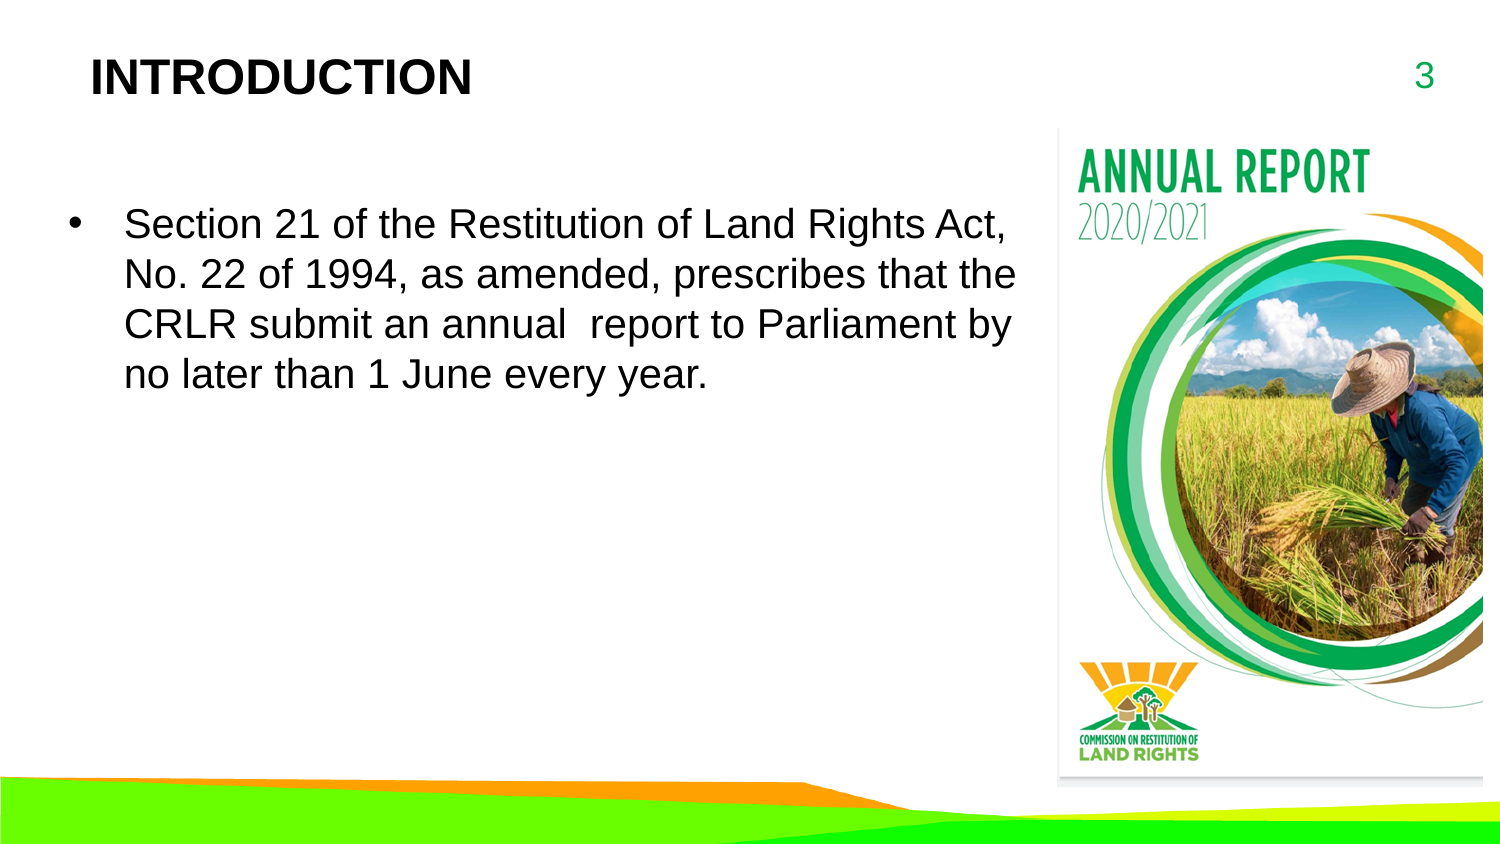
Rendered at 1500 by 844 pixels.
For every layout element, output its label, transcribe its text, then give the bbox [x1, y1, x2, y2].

text_box 3 [1399, 43, 1459, 104]
title INTRODUCTION [75, 33, 1365, 115]
picture [0, 0, 1500, 844]
list Section 21 of the Restitution of Land Rights Act, No. 22 of 1994, as amended, prescribes that the CRLR submit an annual report to Parliament by no later than 1 June every year. [53, 138, 1034, 824]
